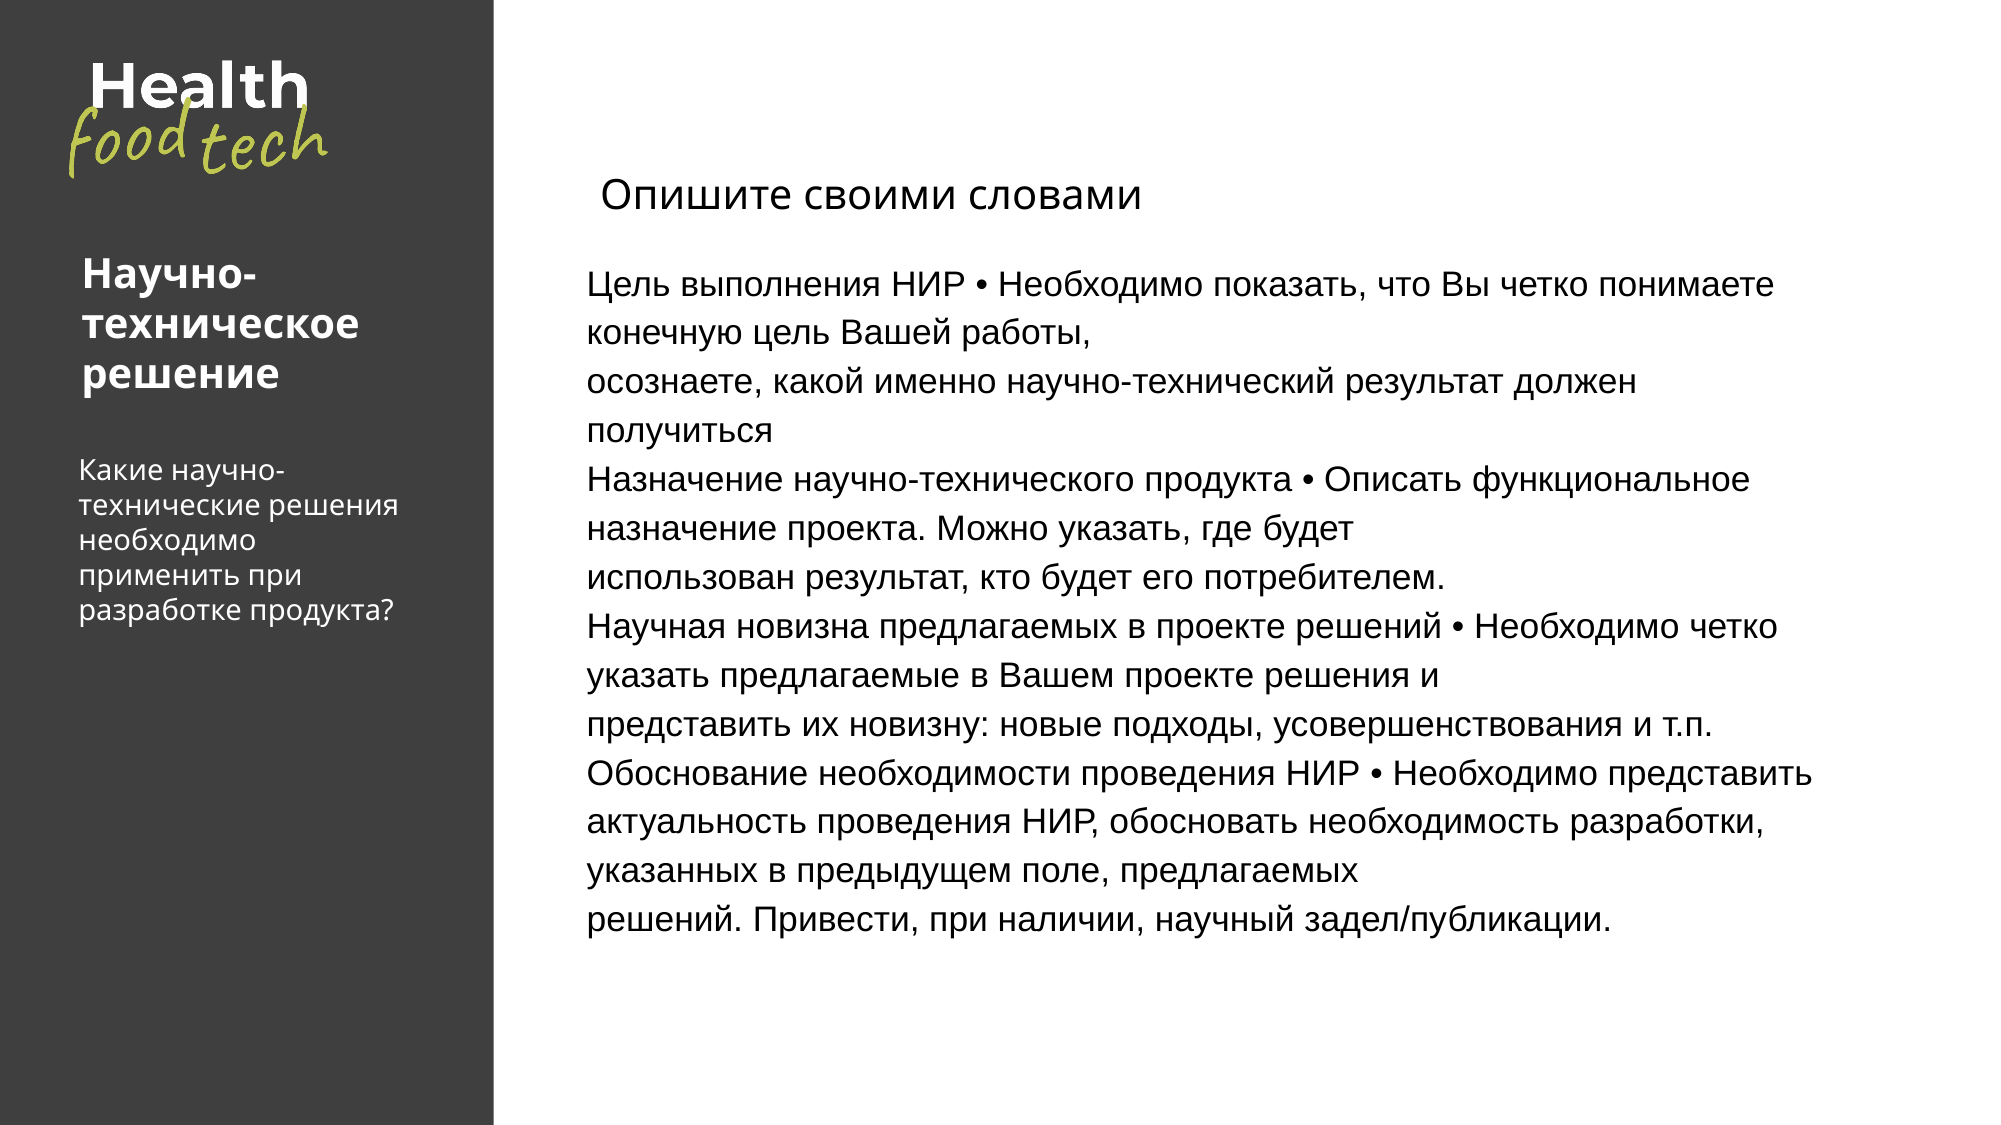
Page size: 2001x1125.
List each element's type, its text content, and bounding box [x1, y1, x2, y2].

text_box Научно-техническое решение [66, 239, 473, 405]
text_box [0, 0, 494, 1125]
text_box Опишите своими словами [584, 160, 1934, 225]
text_box Какие научно-технические решения необходимо применить при разработке продукта? [63, 443, 439, 669]
text_box Цель выполнения НИР • Необходимо показать, что Вы четко понимаете конечную цель Вашей работы, осознаете, какой именно научно-технический результат должен получиться Назначение научно-технического продукта • Описать функциональное назначение проекта. Можно указать, где будет использован результат, кто будет его потребителем. Научная новизна предлагаемых в проекте решений • Необходимо четко указать предлагаемые в Вашем проекте решения и представить их новизну: новые подходы, усовершенствования и т.п. Обоснование необходимости проведения НИР • Необходимо представить актуальность проведения НИР, обосновать необходимость разработки, указанных в предыдущем поле, предлагаемых решений. Привести, при наличии, научный задел/публикации. [571, 239, 1838, 573]
picture [69, 60, 328, 179]
